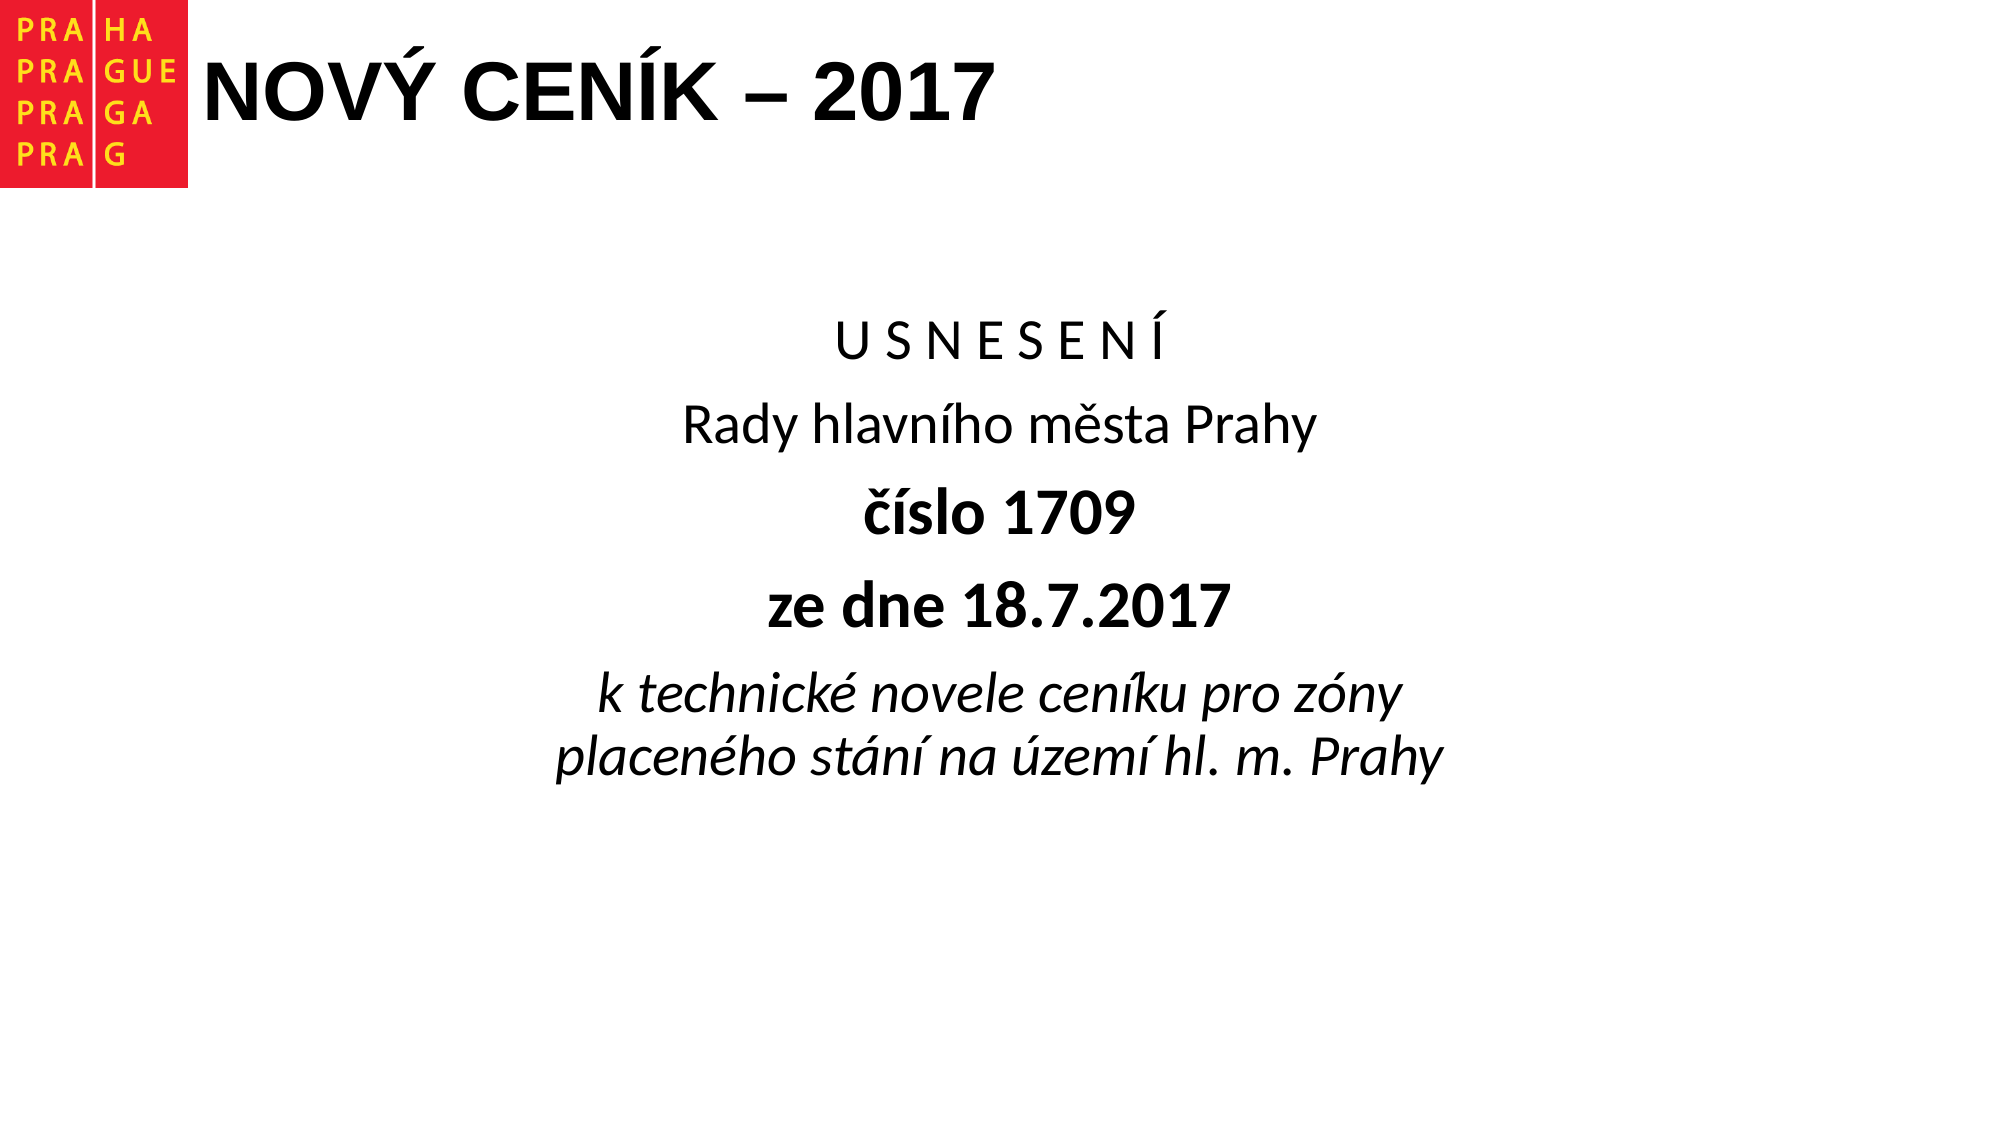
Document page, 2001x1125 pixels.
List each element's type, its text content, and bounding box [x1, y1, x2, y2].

title NOVÝ CENÍK – 2017 [188, 0, 2000, 188]
picture [0, 0, 188, 188]
list U S N E S E N Í Rady hlavního města Prahy číslo 1709 ze dne 18.7.2017 k technické novele ceníku pro zóny placeného stání na území hl. m. Prahy [500, 301, 1500, 824]
